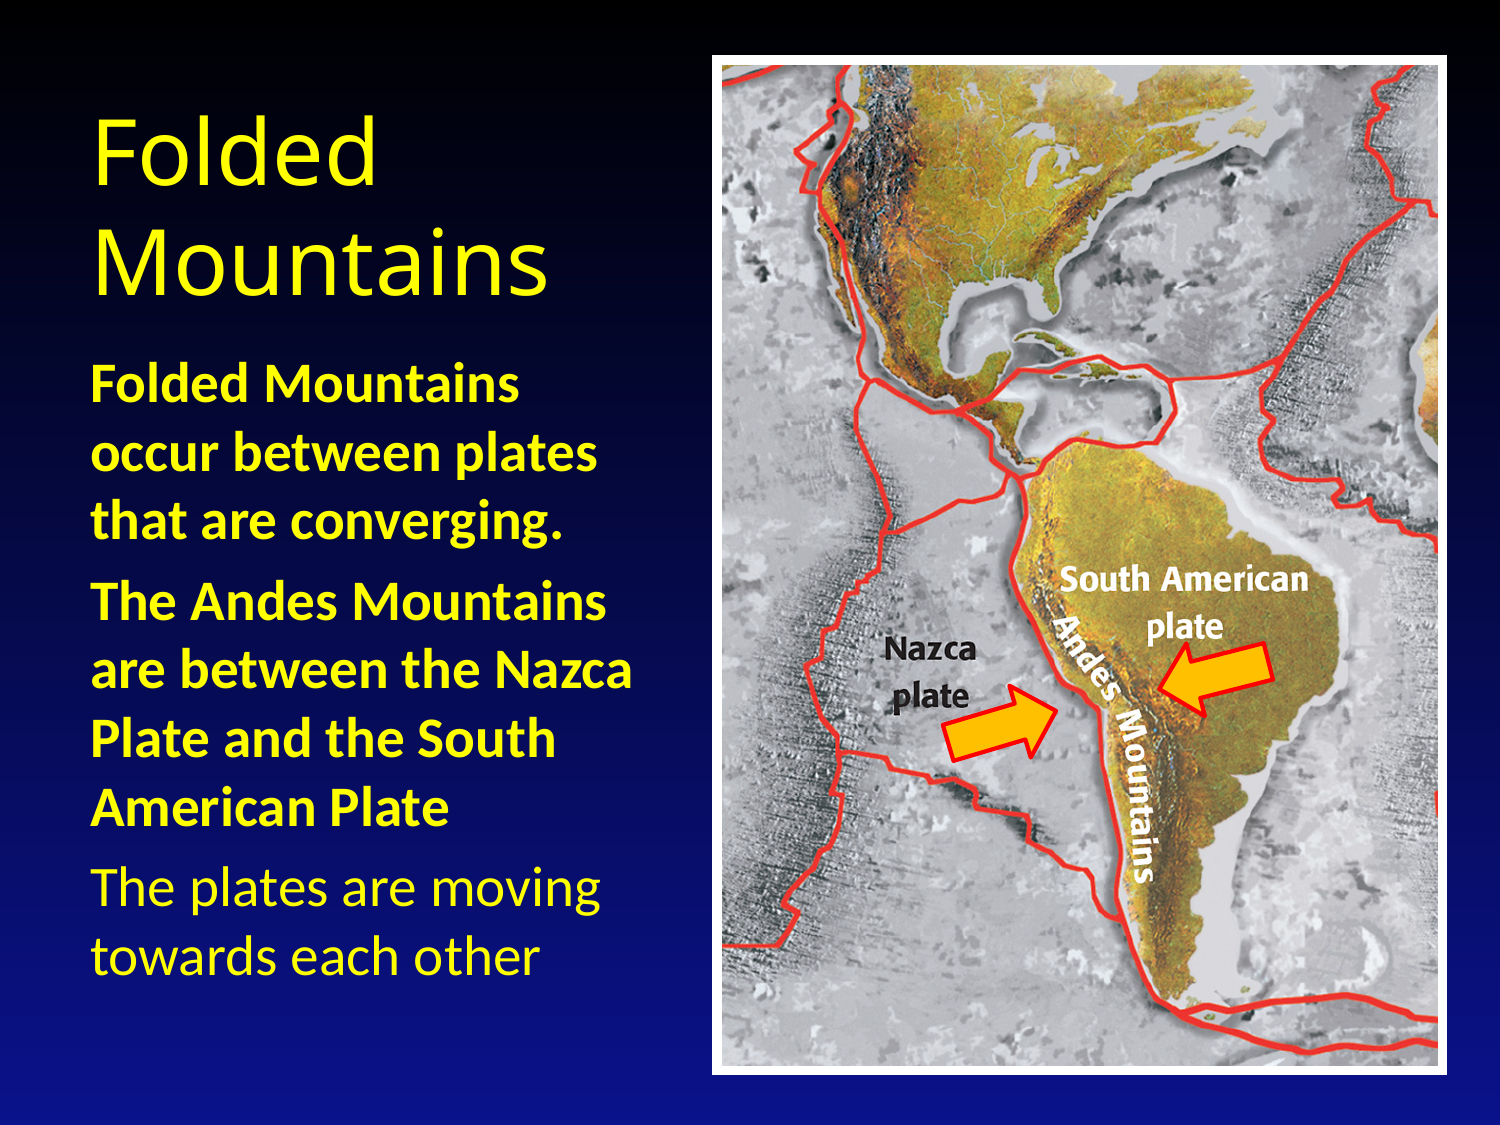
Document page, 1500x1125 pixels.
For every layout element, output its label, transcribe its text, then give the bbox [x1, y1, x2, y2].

list Folded Mountains occur between plates that are converging. The Andes Mountains are between the Nazca Plate and the South American Plate The plates are moving towards each other [75, 337, 675, 1005]
picture [712, 55, 1447, 1076]
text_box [945, 637, 1271, 765]
title Folded Mountains [75, 45, 1425, 363]
